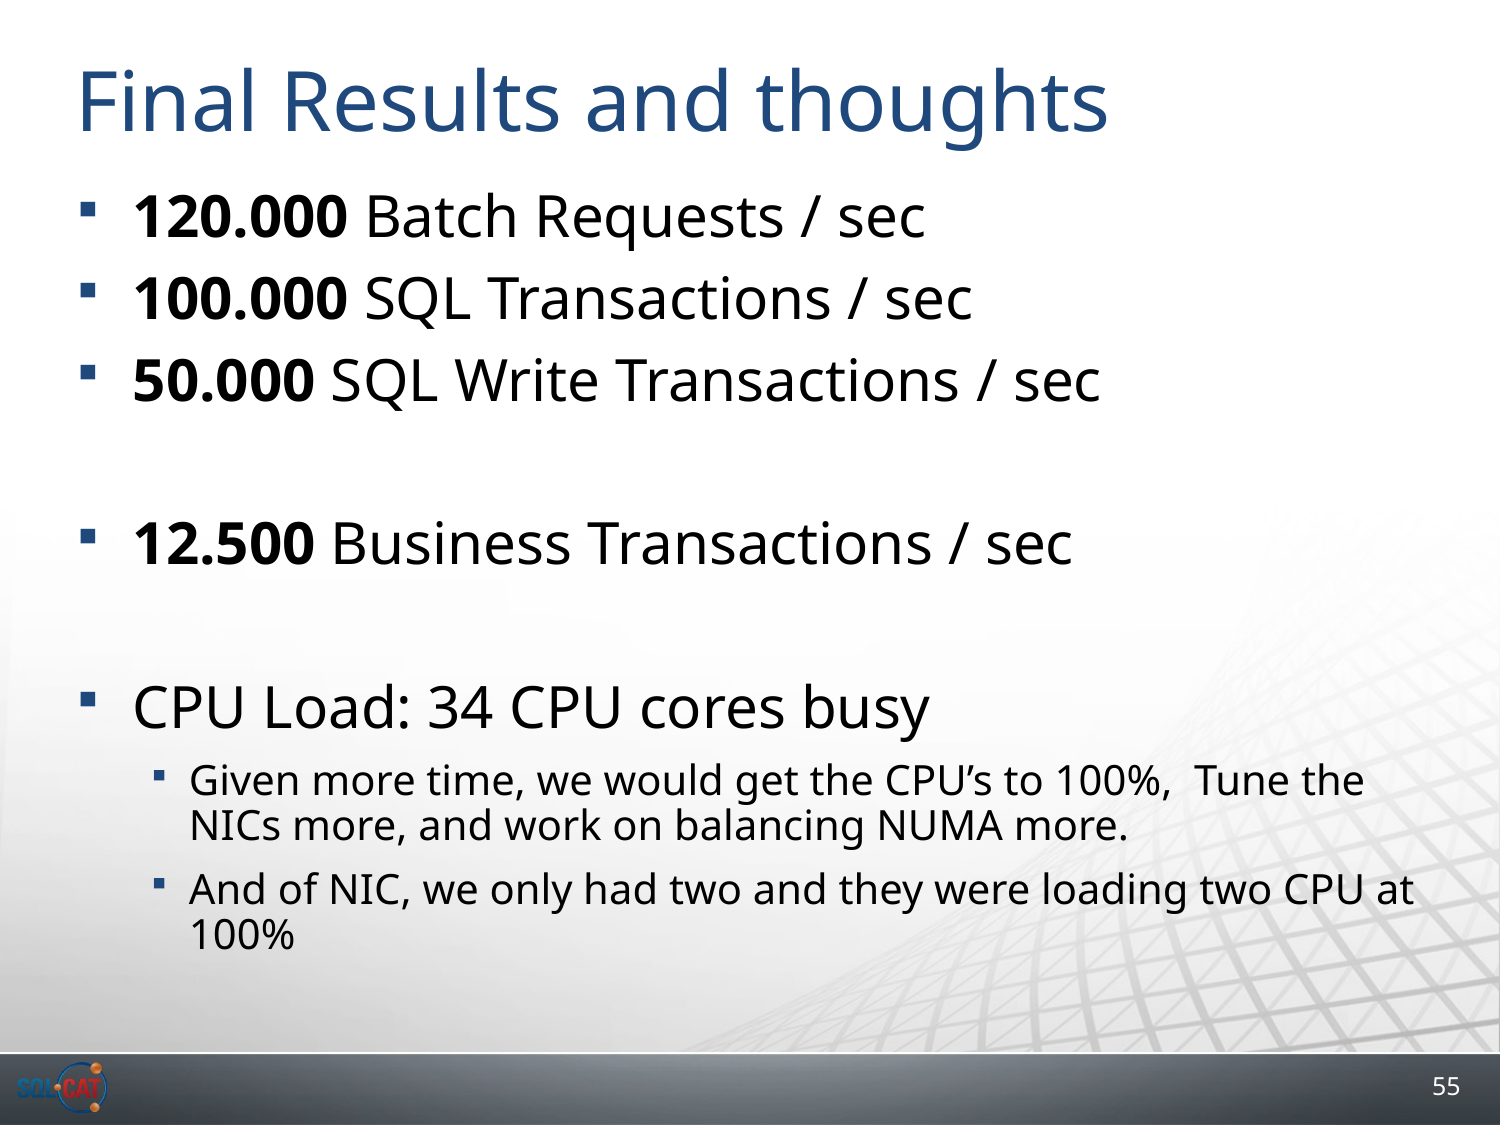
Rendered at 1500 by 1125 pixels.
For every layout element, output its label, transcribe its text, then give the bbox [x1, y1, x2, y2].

title Final Results and thoughts [74, 59, 1441, 176]
list 120.000 Batch Requests / sec 100.000 SQL Transactions / sec 50.000 SQL Write Transactions / sec 12.500 Business Transactions / sec CPU Load: 34 CPU cores busy Given more time, we would get the CPU’s to 100%, Tune the NICs more, and work on balancing NUMA more. And of NIC, we only had two and they were loading two CPU at 100% [76, 187, 1442, 1049]
picture [0, 0, 1500, 1125]
